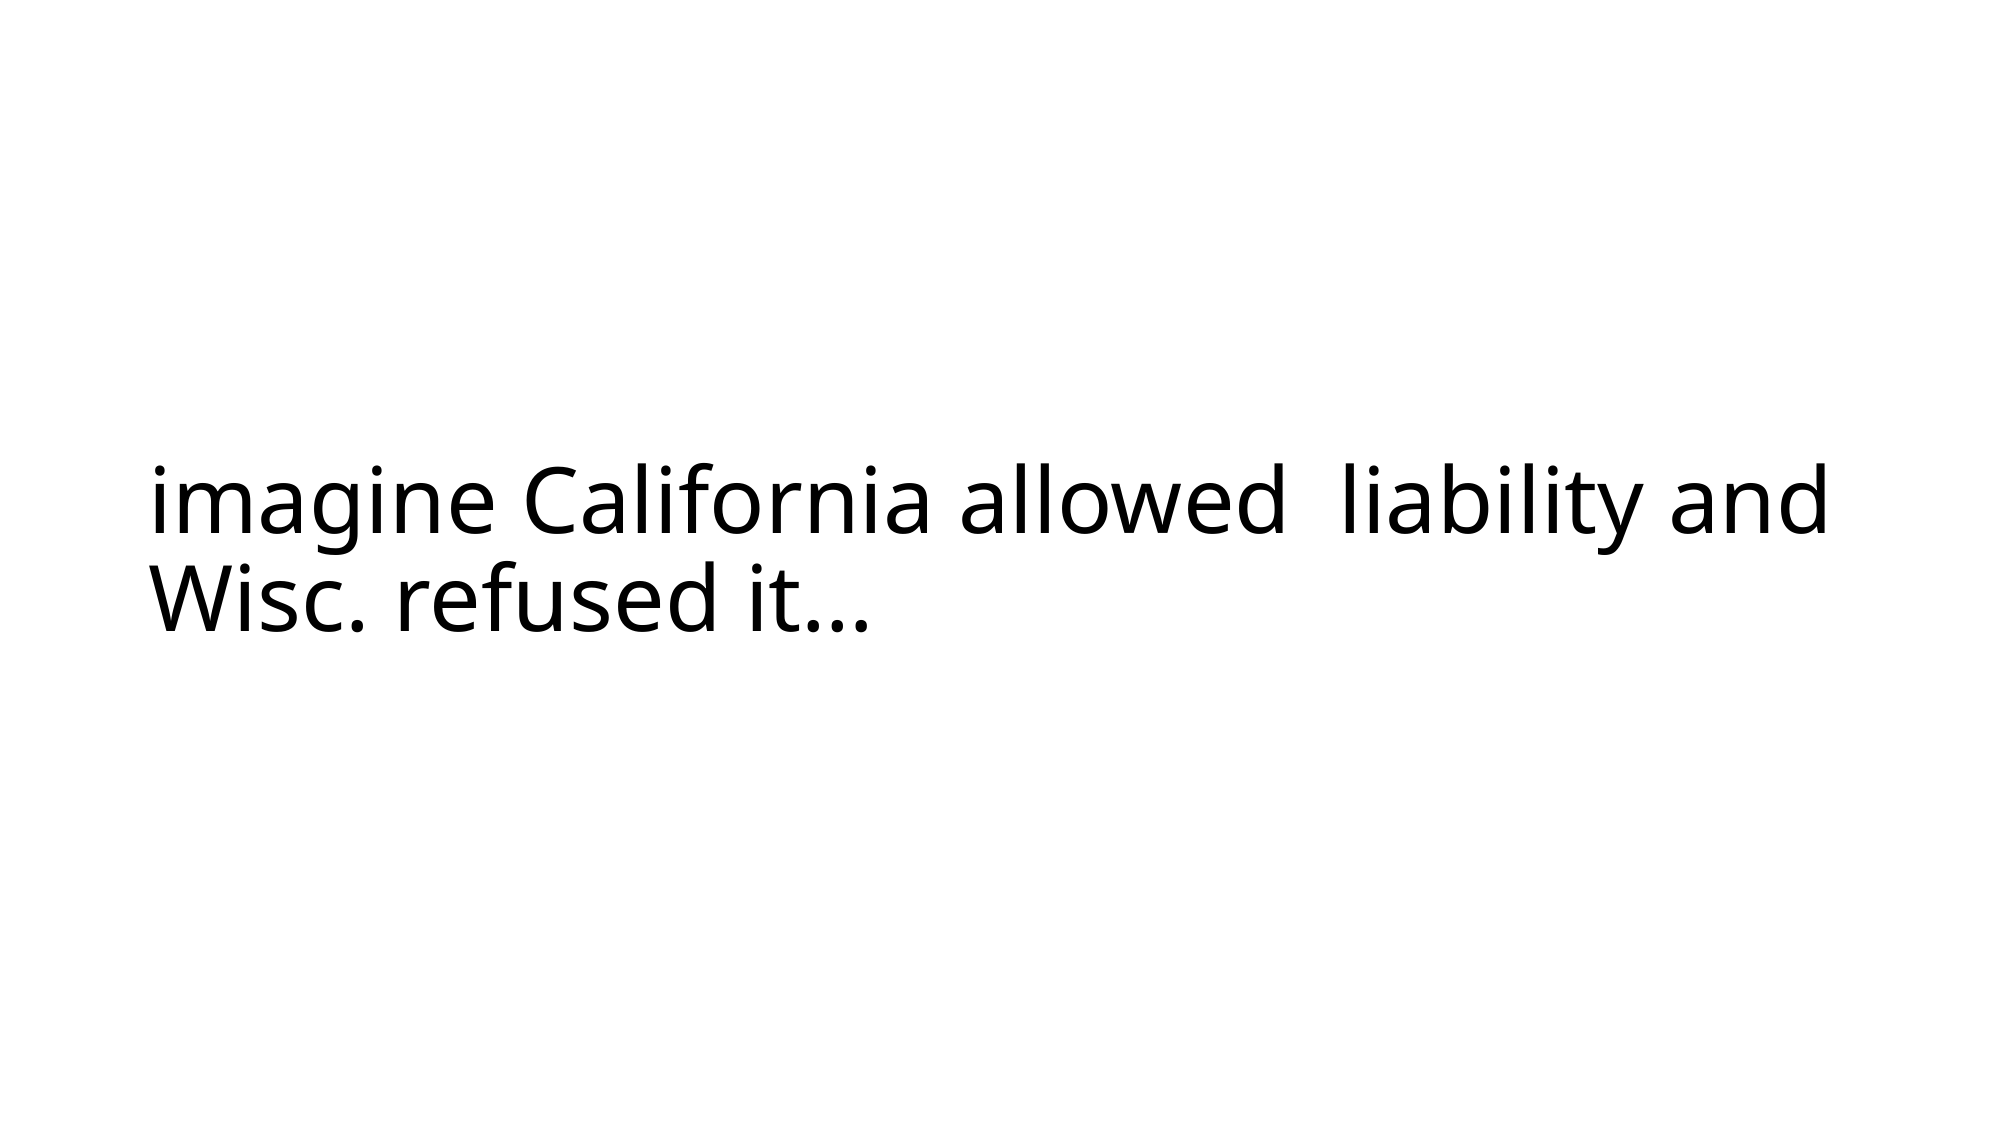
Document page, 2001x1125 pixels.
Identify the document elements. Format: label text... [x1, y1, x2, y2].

title imagine California allowed liability and Wisc. refused it… [133, 59, 1863, 1046]
